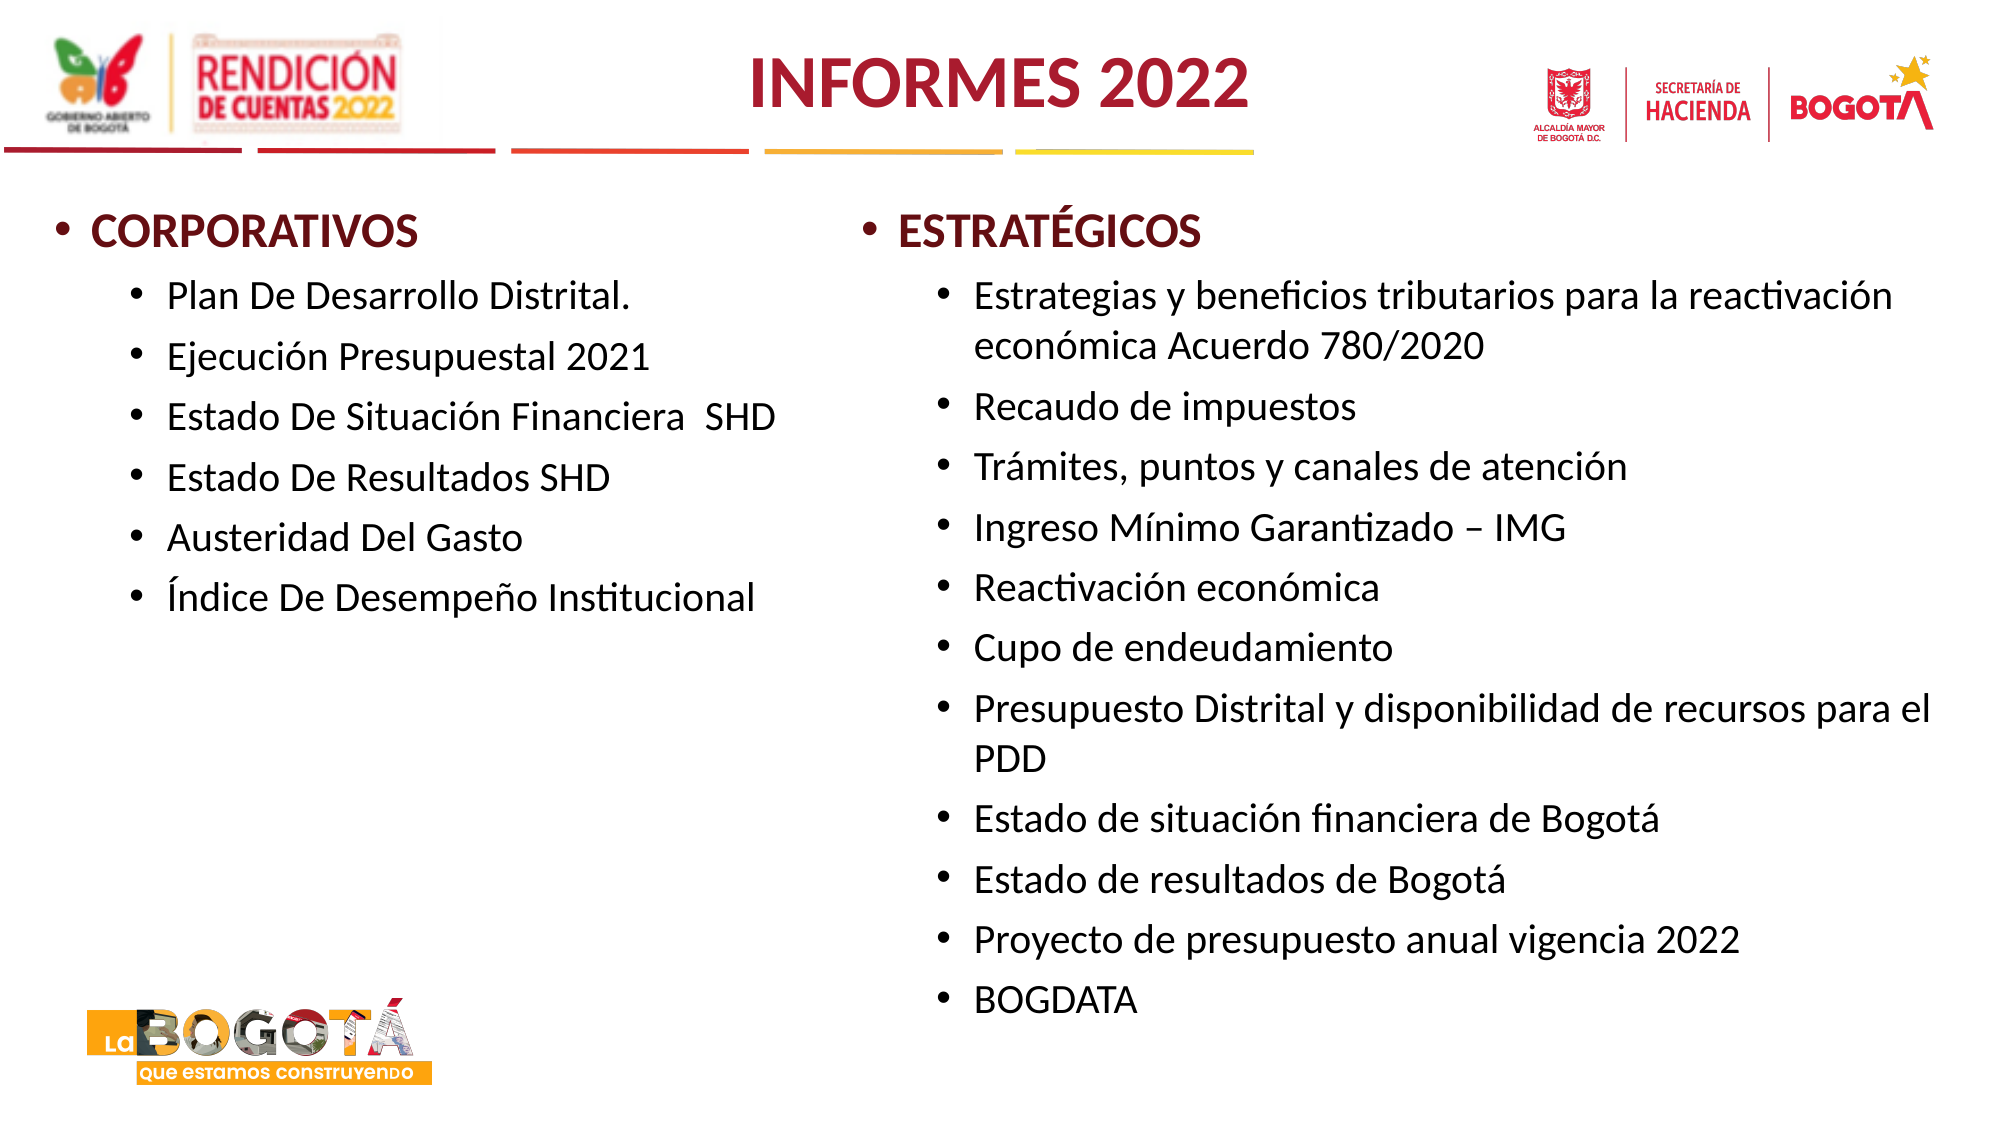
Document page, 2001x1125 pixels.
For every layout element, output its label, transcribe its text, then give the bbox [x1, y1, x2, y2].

text_box CORPORATIVOS Plan De Desarrollo Distrital. Ejecución Presupuestal 2021 Estado De Situación Financiera SHD Estado De Resultados SHD Austeridad Del Gasto Índice De Desempeño Institucional [39, 190, 846, 982]
title INFORMES 2022 [493, 43, 1507, 132]
picture [1533, 55, 1934, 142]
text_box ESTRATÉGICOS Estrategias y beneficios tributarios para la reactivación económica Acuerdo 780/2020 Recaudo de impuestos Trámites, puntos y canales de atención Ingreso Mínimo Garantizado – IMG Reactivación económica Cupo de endeudamiento Presupuesto Distrital y disponibilidad de recursos para el PDD Estado de situación financiera de Bogotá Estado de resultados de Bogotá Proyecto de presupuesto anual vigencia 2022 BOGDATA [846, 190, 1957, 1124]
picture [0, 16, 1261, 155]
picture [87, 998, 432, 1085]
